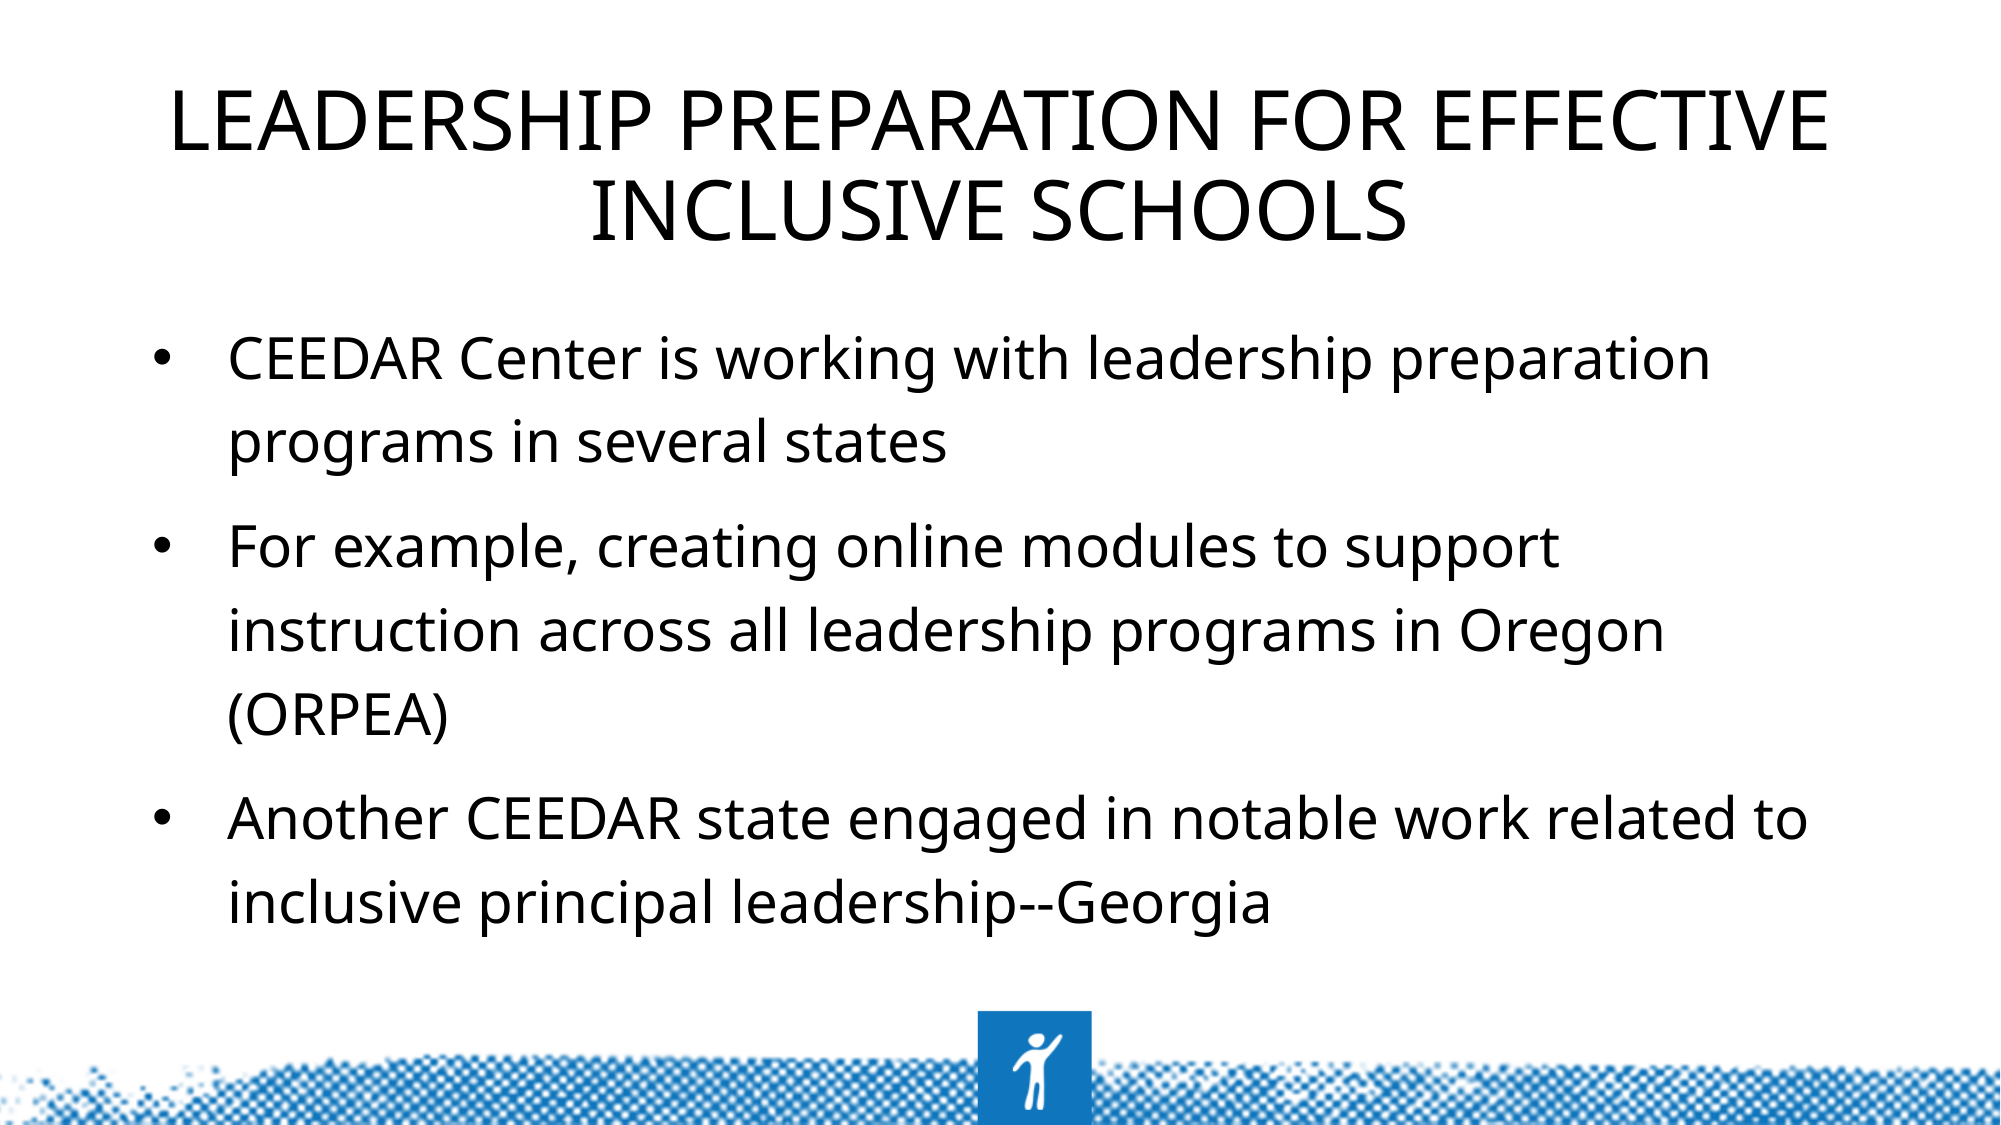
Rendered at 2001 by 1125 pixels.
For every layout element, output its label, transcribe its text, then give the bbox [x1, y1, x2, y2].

title Leadership Preparation for Effective Inclusive Schools [137, 59, 1863, 278]
picture [0, 0, 2001, 1125]
list CEEDAR Center is working with leadership preparation programs in several states For example, creating online modules to support instruction across all leadership programs in Oregon (ORPEA) Another CEEDAR state engaged in notable work related to inclusive principal leadership--Georgia [137, 299, 1863, 995]
